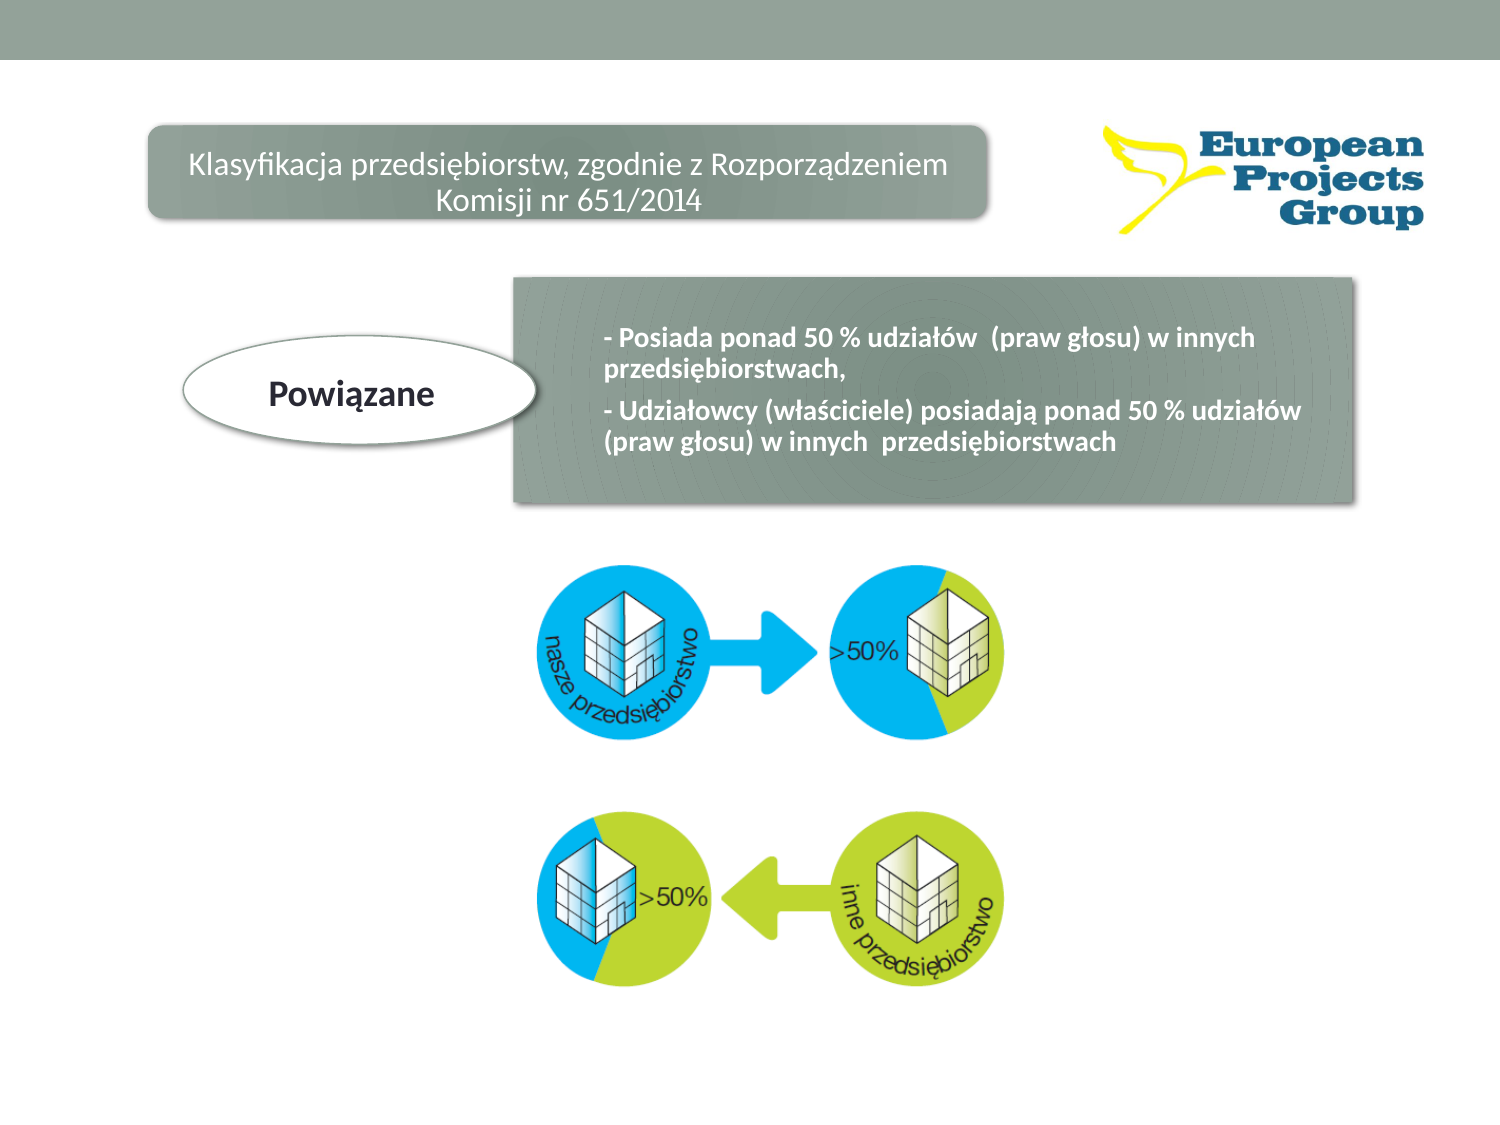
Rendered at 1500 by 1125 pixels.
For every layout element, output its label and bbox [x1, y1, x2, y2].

picture [478, 561, 1046, 1000]
text_box [159, 276, 1377, 504]
text_box [135, 125, 1100, 222]
picture [1102, 119, 1424, 268]
